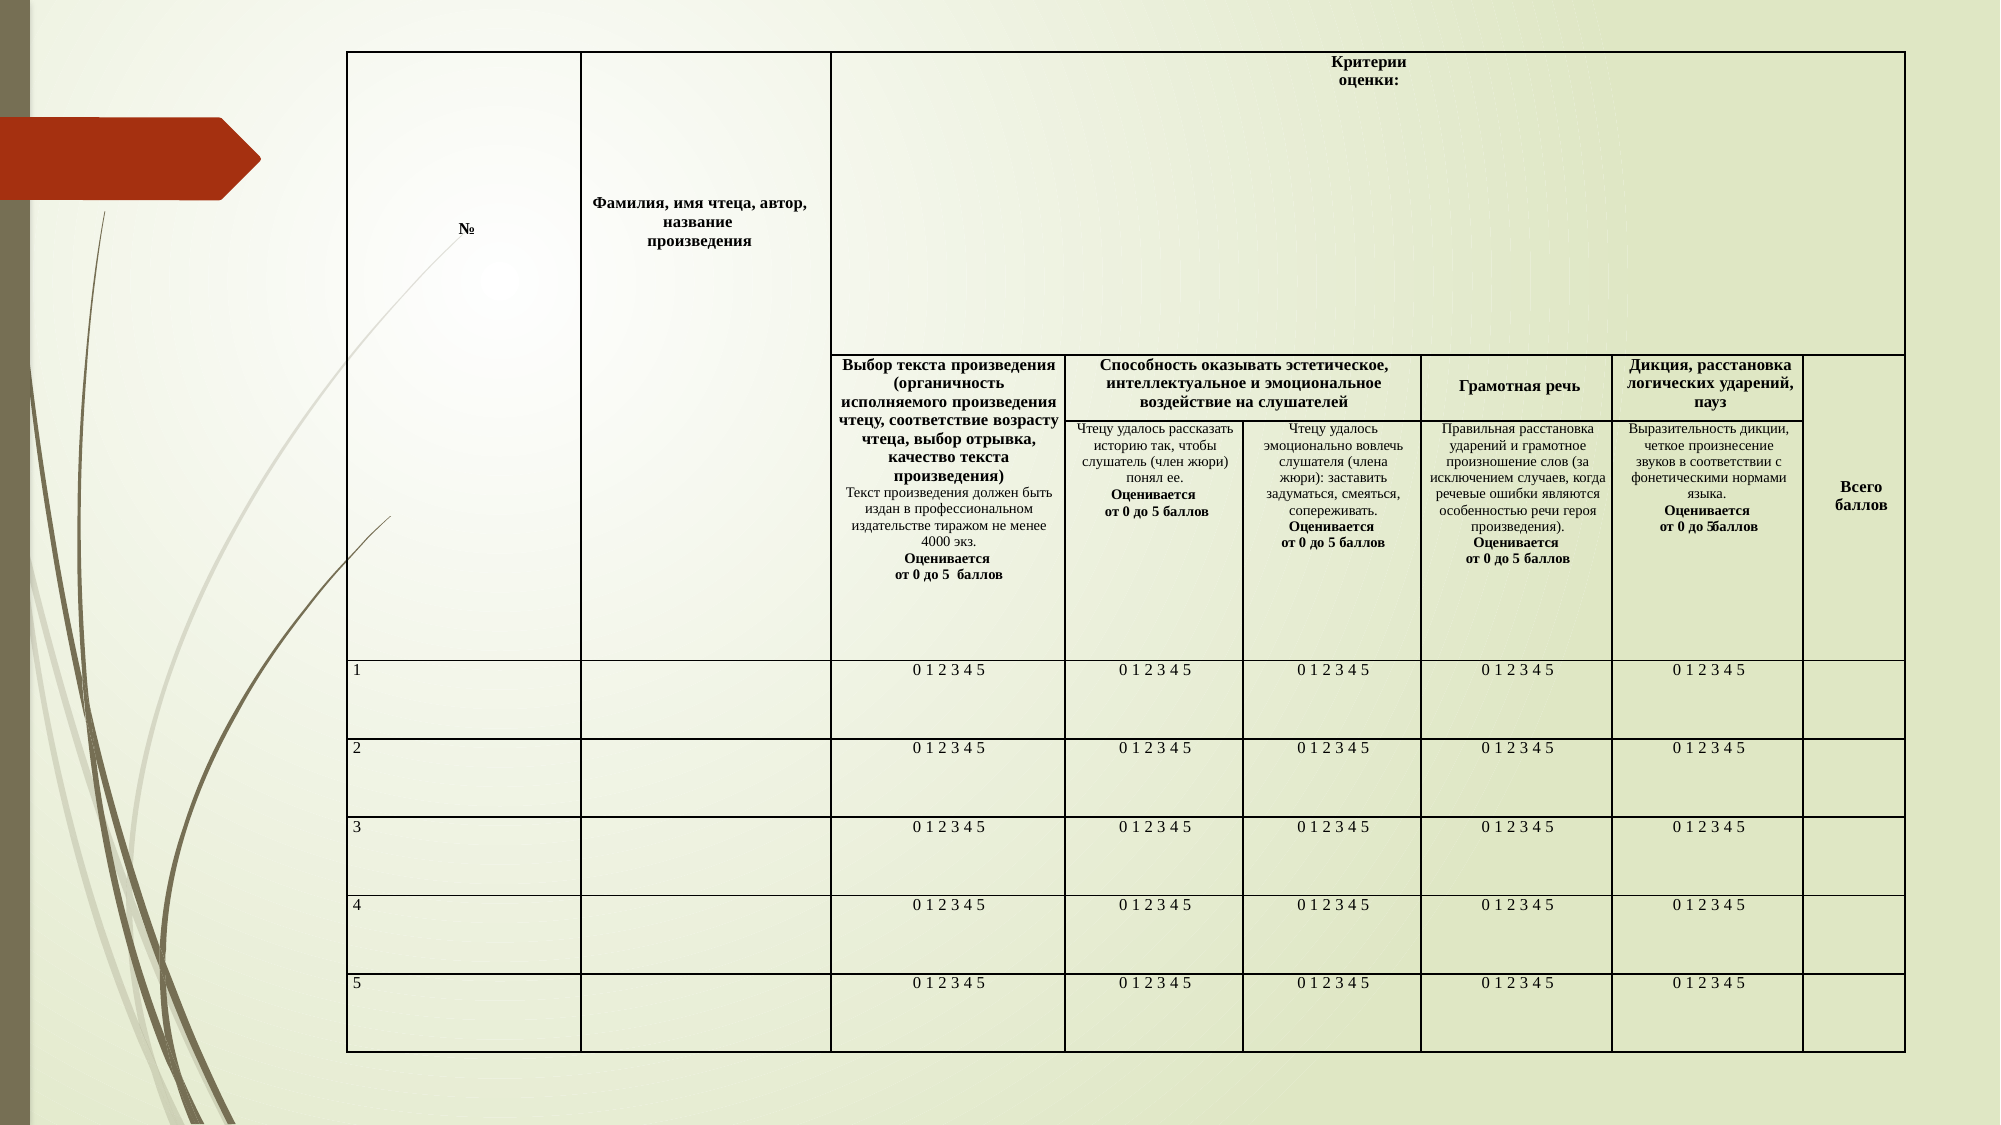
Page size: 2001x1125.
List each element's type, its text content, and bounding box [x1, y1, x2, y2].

table_cell 0 1 2 3 4 5 [1244, 975, 1420, 1051]
table_header Критерии оценки: [832, 75, 1904, 354]
table_cell 3 [348, 818, 580, 895]
table_cell 0 1 2 3 4 5 [1066, 818, 1242, 895]
table_cell 0 1 2 3 4 5 [1613, 975, 1802, 1051]
table_cell 0 1 2 3 4 5 [1066, 975, 1242, 1051]
table_cell 0 1 2 3 4 5 [1066, 896, 1242, 973]
table_cell [582, 740, 830, 816]
table_cell 0 1 2 3 4 5 [1422, 896, 1611, 973]
table_cell 0 1 2 3 4 5 [1613, 818, 1802, 895]
table_cell Грамотная речь [1422, 356, 1611, 420]
table_cell [1804, 896, 1904, 973]
table_cell [582, 975, 830, 1051]
table_cell 0 1 2 3 4 5 [832, 740, 1064, 816]
table_cell 0 1 2 3 4 5 [1244, 661, 1420, 738]
table_cell 0 1 2 3 4 5 [1244, 896, 1420, 973]
table_cell 5 [348, 975, 580, 1051]
table_cell 0 1 2 3 4 5 [1422, 975, 1611, 1051]
table_cell 0 1 2 3 4 5 [1244, 818, 1420, 895]
table_cell Выразительность дикции, четкое произнесение звуков в соответствии с фонетическими нормами языка. Оценивается от 0 до 5 баллов [1613, 422, 1802, 660]
table_cell 0 1 2 3 4 5 [832, 661, 1064, 738]
table_cell Чтецу удалось рассказать историю так, чтобы слушатель (член жюри) понял ее. Оценивается от 0 до 5 баллов [1066, 422, 1242, 660]
text_box [0, 5, 2000, 75]
table_cell [1804, 661, 1904, 738]
table_cell 0 1 2 3 4 5 [1613, 740, 1802, 816]
table_cell 0 1 2 3 4 5 [1244, 740, 1420, 816]
table_header Фамилия, имя чтеца, автор, название произведения [582, 75, 830, 660]
table_cell 0 1 2 3 4 5 [1613, 896, 1802, 973]
table_cell Выбор текста произведения (органичность исполняемого произведения чтецу, соответствие возрасту чтеца, выбор отрывка, качество текста произведения) Текст произведения должен быть издан в профессиональном издательстве тиражом не менее 4000 экз. Оценивается от 0 до 5 баллов [832, 356, 1064, 660]
table_cell 2 [348, 740, 580, 816]
table_cell 0 1 2 3 4 5 [1422, 740, 1611, 816]
table_cell 0 1 2 3 4 5 [832, 818, 1064, 895]
table_cell 0 1 2 3 4 5 [1422, 661, 1611, 738]
table_cell [1804, 975, 1904, 1051]
table_cell [1804, 818, 1904, 895]
table_cell [1804, 740, 1904, 816]
table_header № [348, 75, 580, 660]
table_cell Всего баллов [1804, 356, 1904, 660]
table_cell 0 1 2 3 4 5 [832, 975, 1064, 1051]
table_cell 0 1 2 3 4 5 [1066, 661, 1242, 738]
table_cell 0 1 2 3 4 5 [1422, 818, 1611, 895]
table_cell [582, 661, 830, 738]
table_cell 0 1 2 3 4 5 [832, 896, 1064, 973]
table_cell Чтецу удалось эмоционально вовлечь слушателя (члена жюри): заставить задуматься, смеяться, сопереживать. Оценивается от 0 до 5 баллов [1244, 422, 1420, 660]
table_cell 1 [348, 661, 580, 738]
table_cell 4 [348, 896, 580, 973]
table_cell [582, 896, 830, 973]
table_cell Правильная расстановка ударений и грамотное произношение слов (за исключением случаев, когда речевые ошибки являются особенностью речи героя произведения). Оценивается от 0 до 5 баллов [1422, 422, 1611, 660]
table_cell Способность оказывать эстетическое, интеллектуальное и эмоциональное воздействие на слушателей [1066, 356, 1420, 420]
table_cell 0 1 2 3 4 5 [1066, 740, 1242, 816]
table_cell 0 1 2 3 4 5 [1613, 661, 1802, 738]
table_cell Дикция, расстановка логических ударений, пауз [1613, 356, 1802, 420]
table_cell [582, 818, 830, 895]
